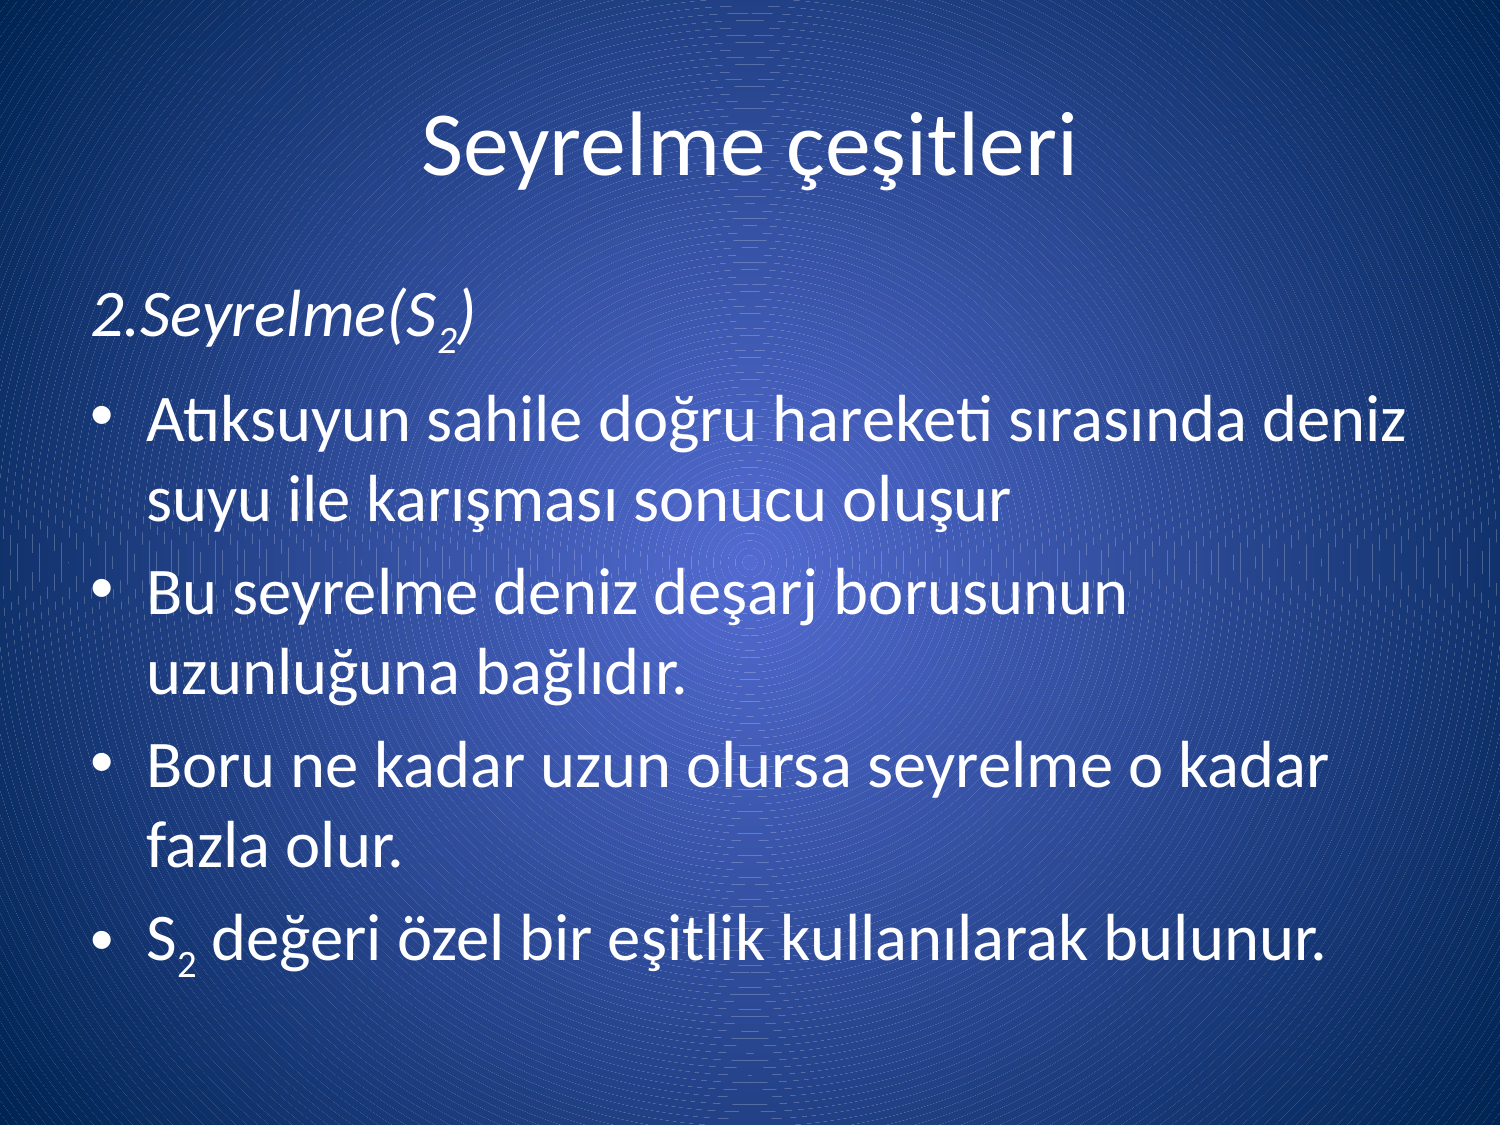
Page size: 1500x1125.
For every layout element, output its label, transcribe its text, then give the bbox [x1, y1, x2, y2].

list 2.Seyrelme(S2) Atıksuyun sahile doğru hareketi sırasında deniz suyu ile karışması sonucu oluşur Bu seyrelme deniz deşarj borusunun uzunluğuna bağlıdır. Boru ne kadar uzun olursa seyrelme o kadar fazla olur. S2 değeri özel bir eşitlik kullanılarak bulunur. [75, 262, 1425, 1005]
title Seyrelme çeşitleri [75, 45, 1425, 233]
